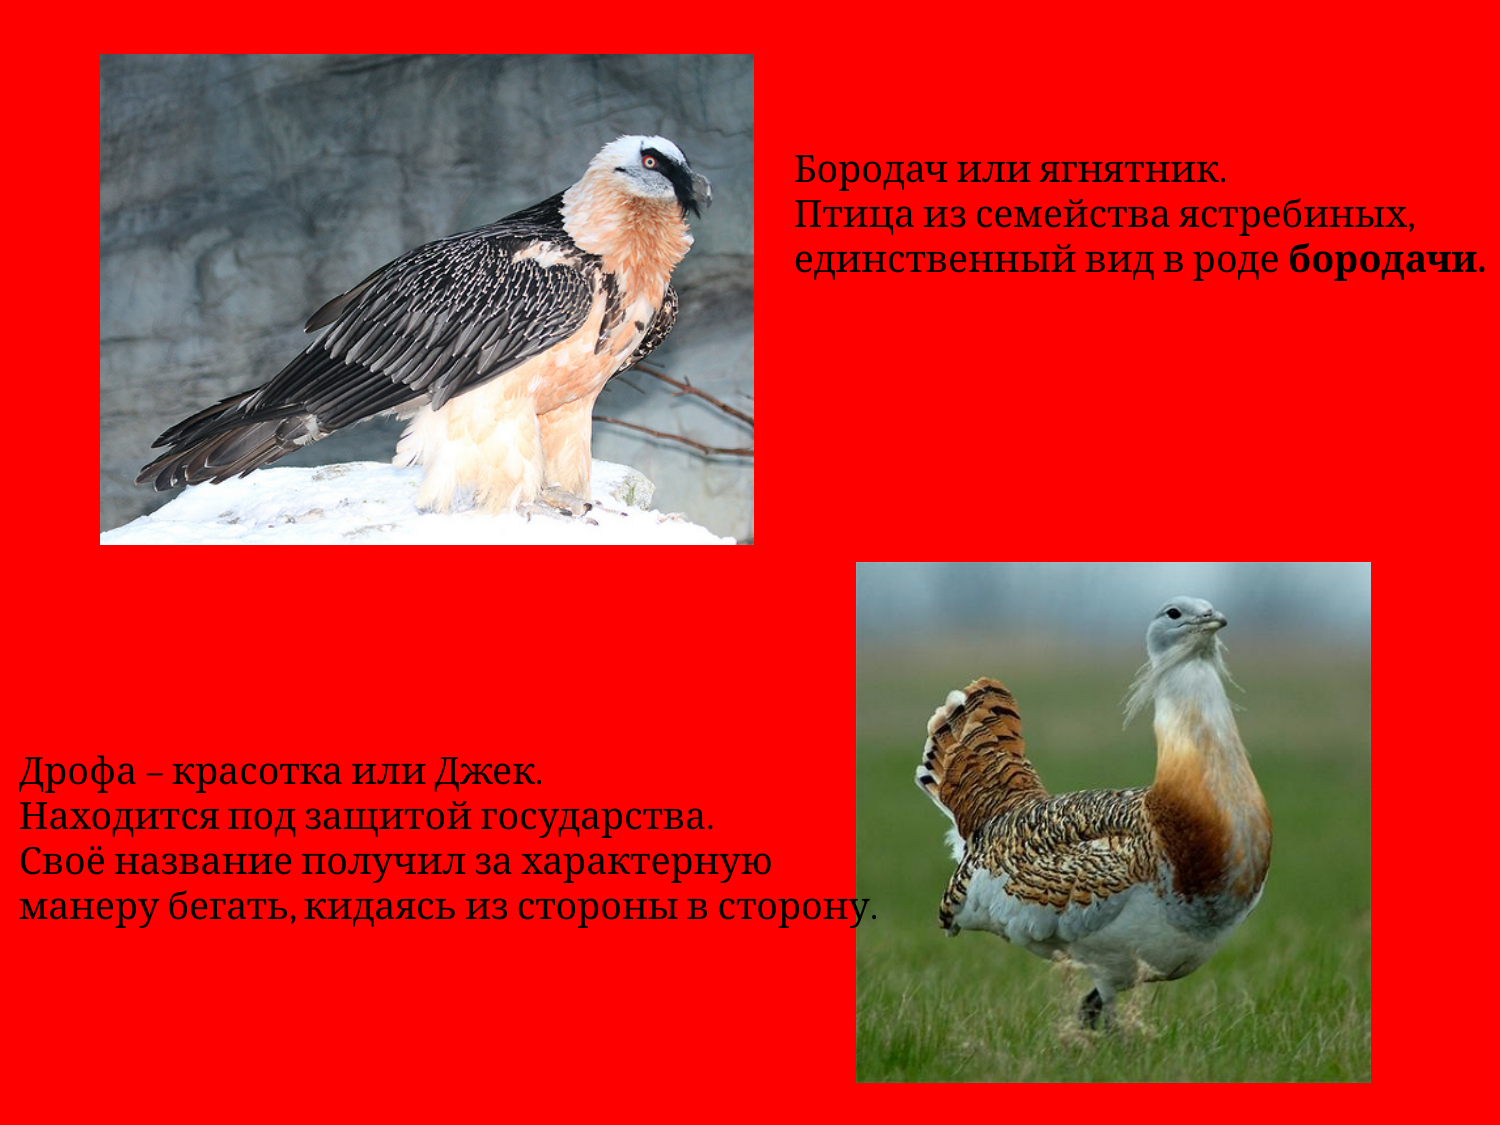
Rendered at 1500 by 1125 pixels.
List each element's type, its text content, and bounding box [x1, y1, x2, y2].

text_box Бородач или ягнятник. Птица из семейства ястребиных, единственный вид в роде бородачи. [779, 137, 1500, 332]
picture [100, 54, 755, 545]
picture [855, 562, 1371, 1083]
text_box Дрофа – красотка или Джек. Находится под защитой государства. Своё название получил за характерную манеру бегать, кидаясь из стороны в сторону. [4, 739, 850, 935]
